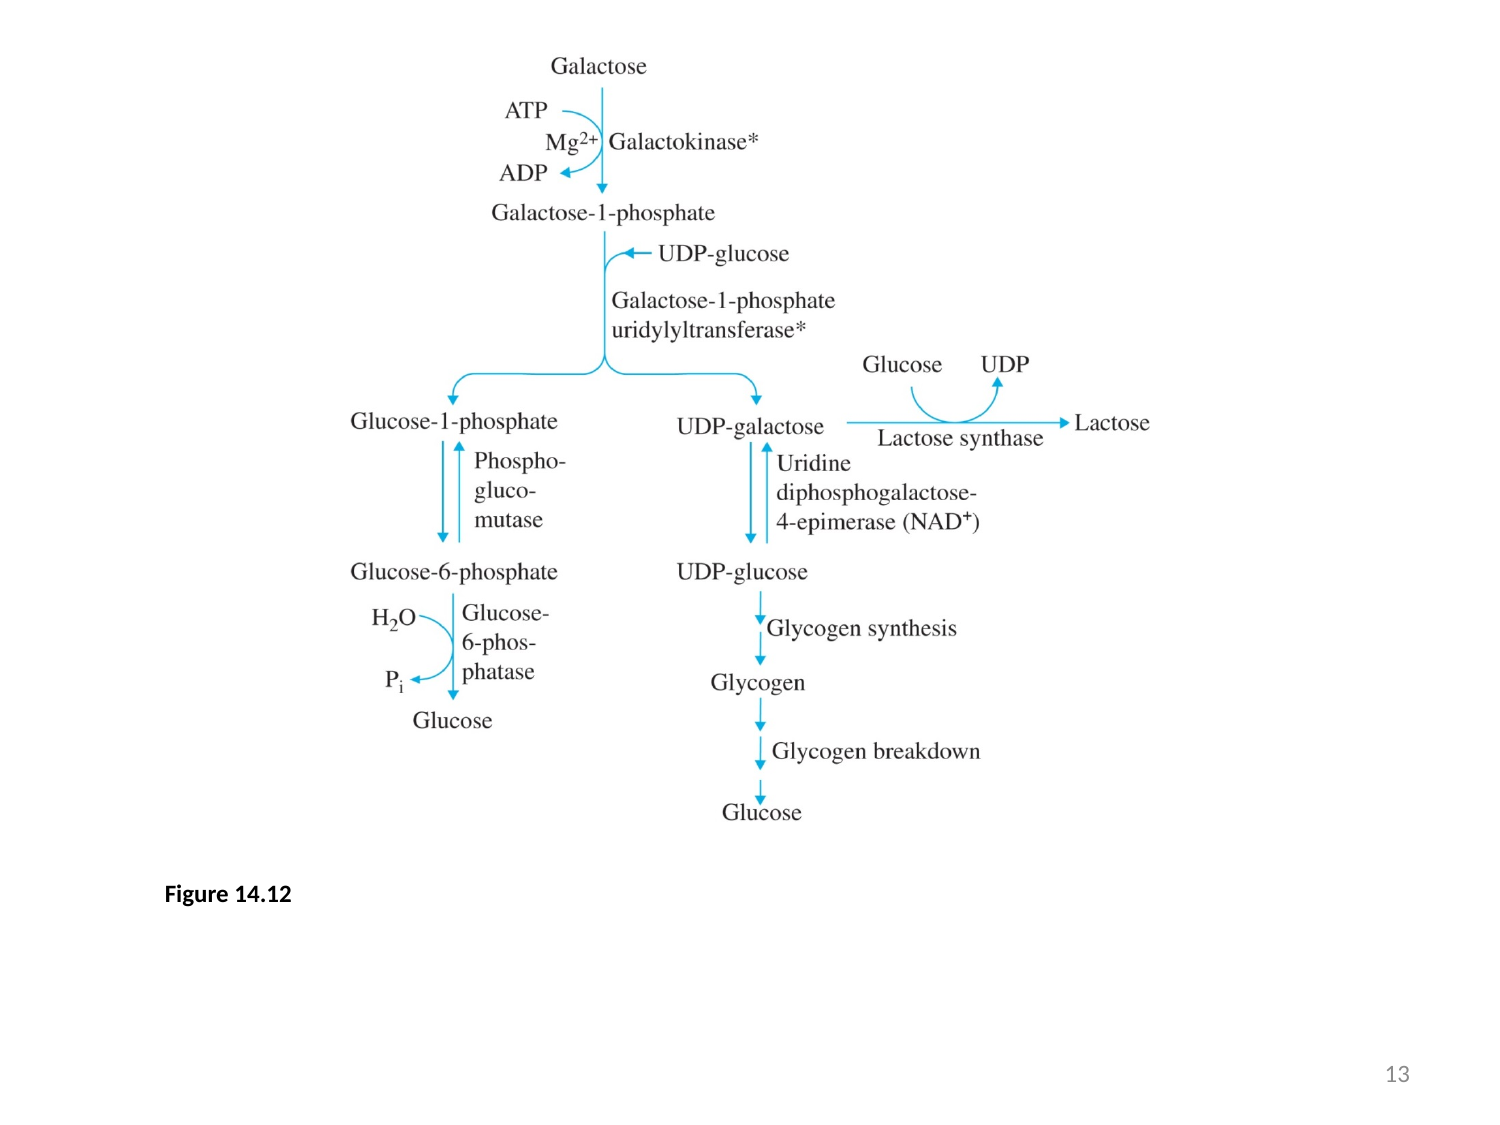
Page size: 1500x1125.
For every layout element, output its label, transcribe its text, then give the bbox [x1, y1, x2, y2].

text_box Figure 14.12 [150, 870, 325, 915]
picture [349, 52, 1151, 826]
slide_number 13 [1074, 1042, 1425, 1103]
